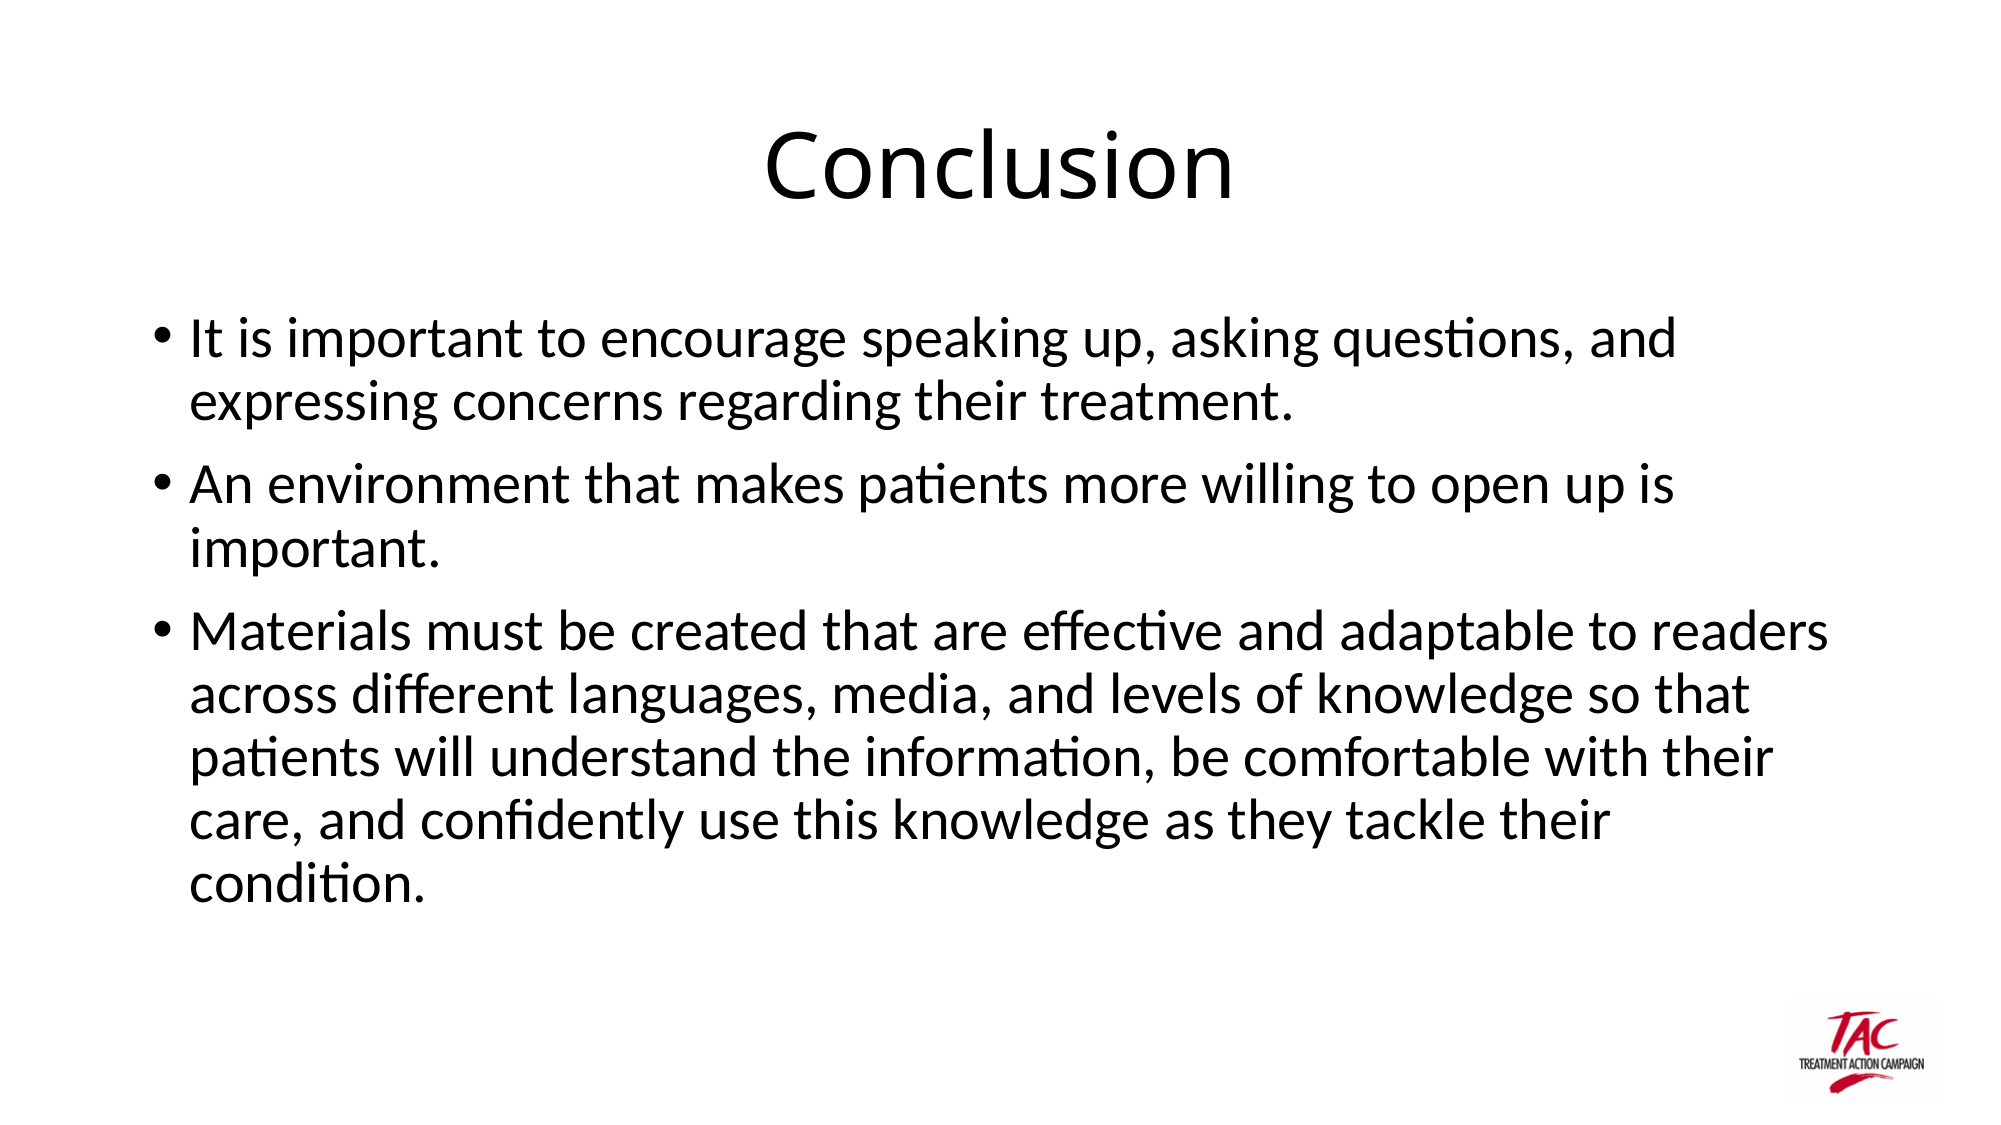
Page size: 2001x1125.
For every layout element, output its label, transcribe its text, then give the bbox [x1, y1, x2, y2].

title Conclusion [137, 59, 1863, 278]
picture [1787, 998, 1938, 1105]
list It is important to encourage speaking up, asking questions, and expressing concerns regarding their treatment. An environment that makes patients more willing to open up is important. Materials must be created that are effective and adaptable to readers across different languages, media, and levels of knowledge so that patients will understand the information, be comfortable with their care, and confidently use this knowledge as they tackle their condition. [137, 299, 1863, 1014]
